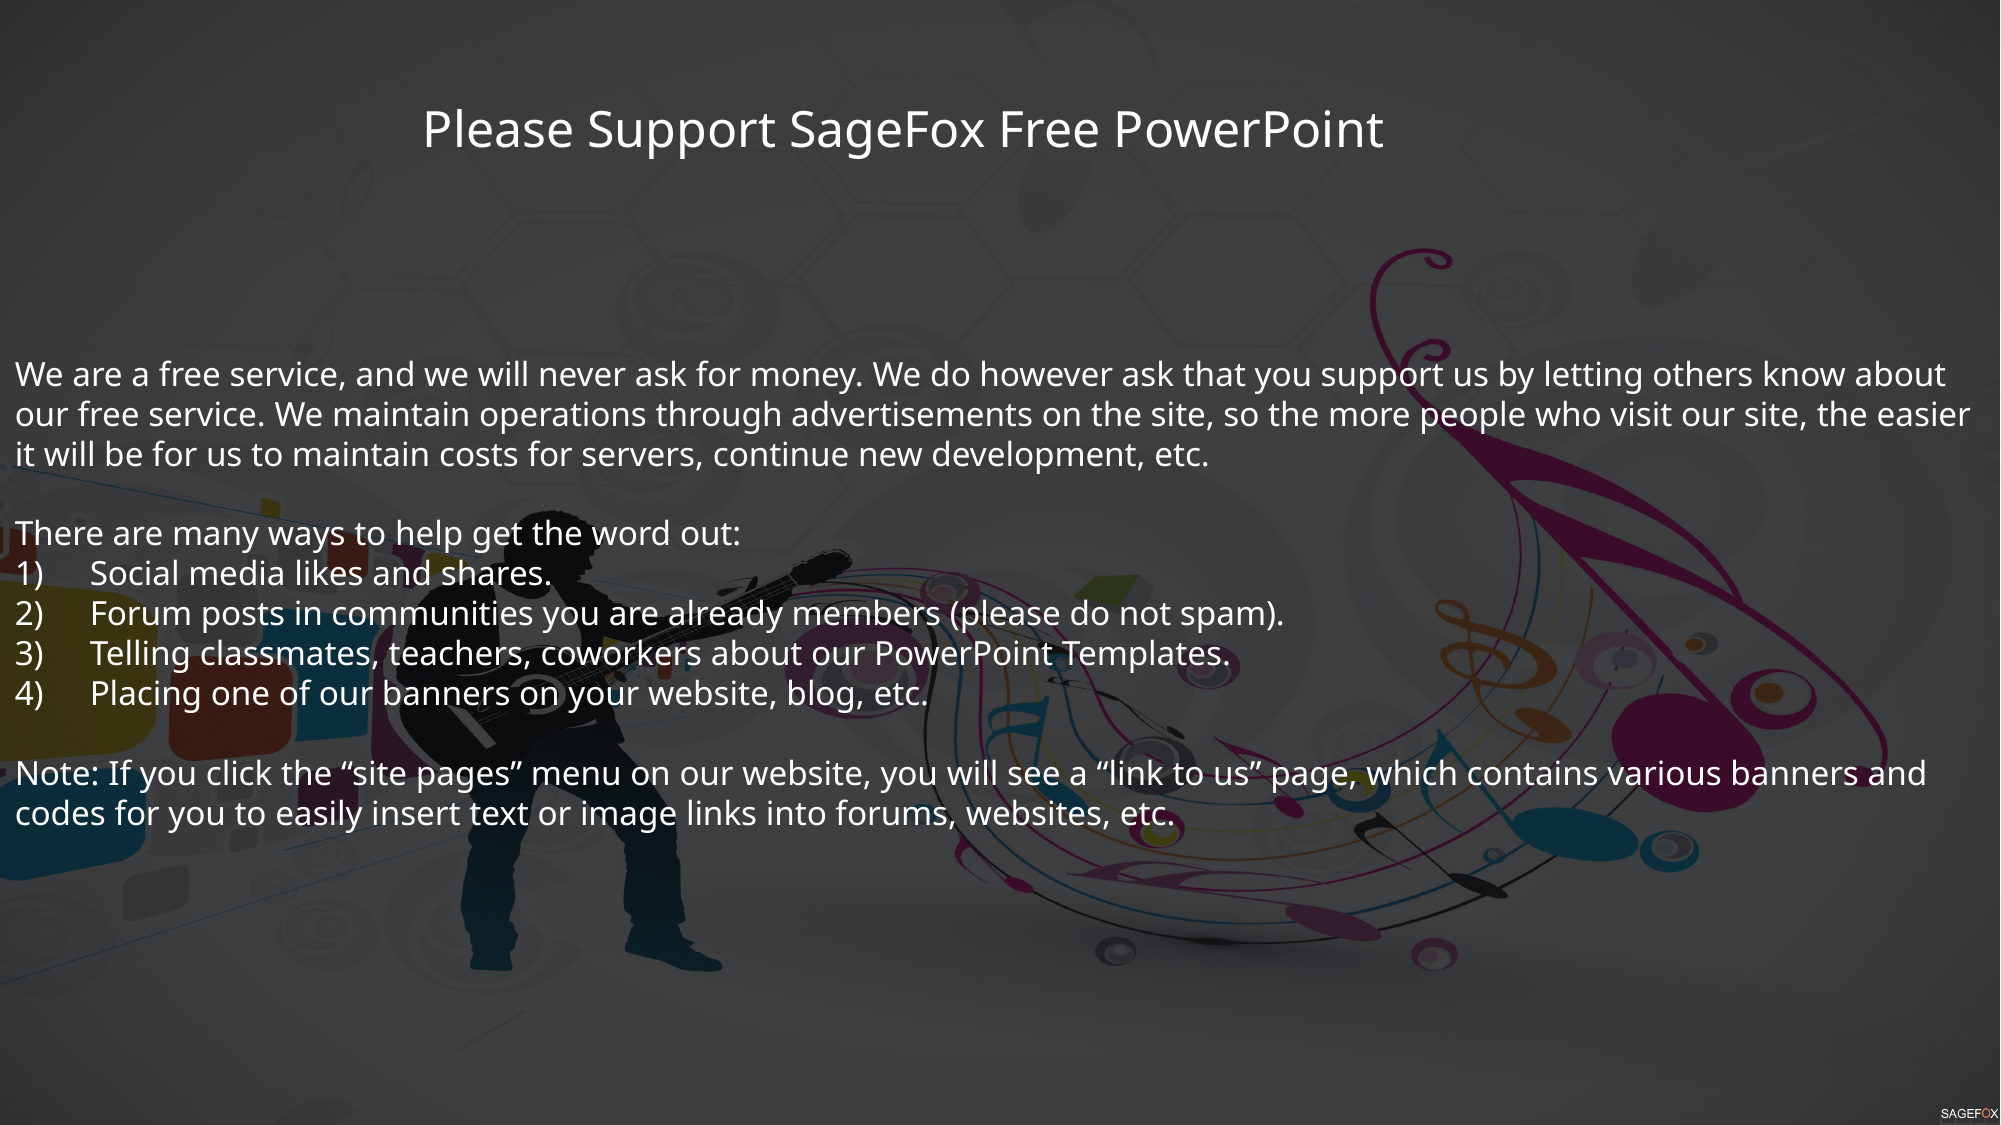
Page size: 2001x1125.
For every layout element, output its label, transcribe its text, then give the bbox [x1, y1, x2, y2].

text_box We are a free service, and we will never ask for money. We do however ask that you support us by letting others know about our free service. We maintain operations through advertisements on the site, so the more people who visit our site, the easier it will be for us to maintain costs for servers, continue new development, etc. There are many ways to help get the word out: Social media likes and shares. Forum posts in communities you are already members (please do not spam). Telling classmates, teachers, coworkers about our PowerPoint Templates. Placing one of our banners on your website, blog, etc. Note: If you click the “site pages” menu on our website, you will see a “link to us” page, which contains various banners and codes for you to easily insert text or image links into forums, websites, etc. [0, 0, 2000, 1125]
title Please Support SageFox Free PowerPoint [363, 72, 1444, 190]
